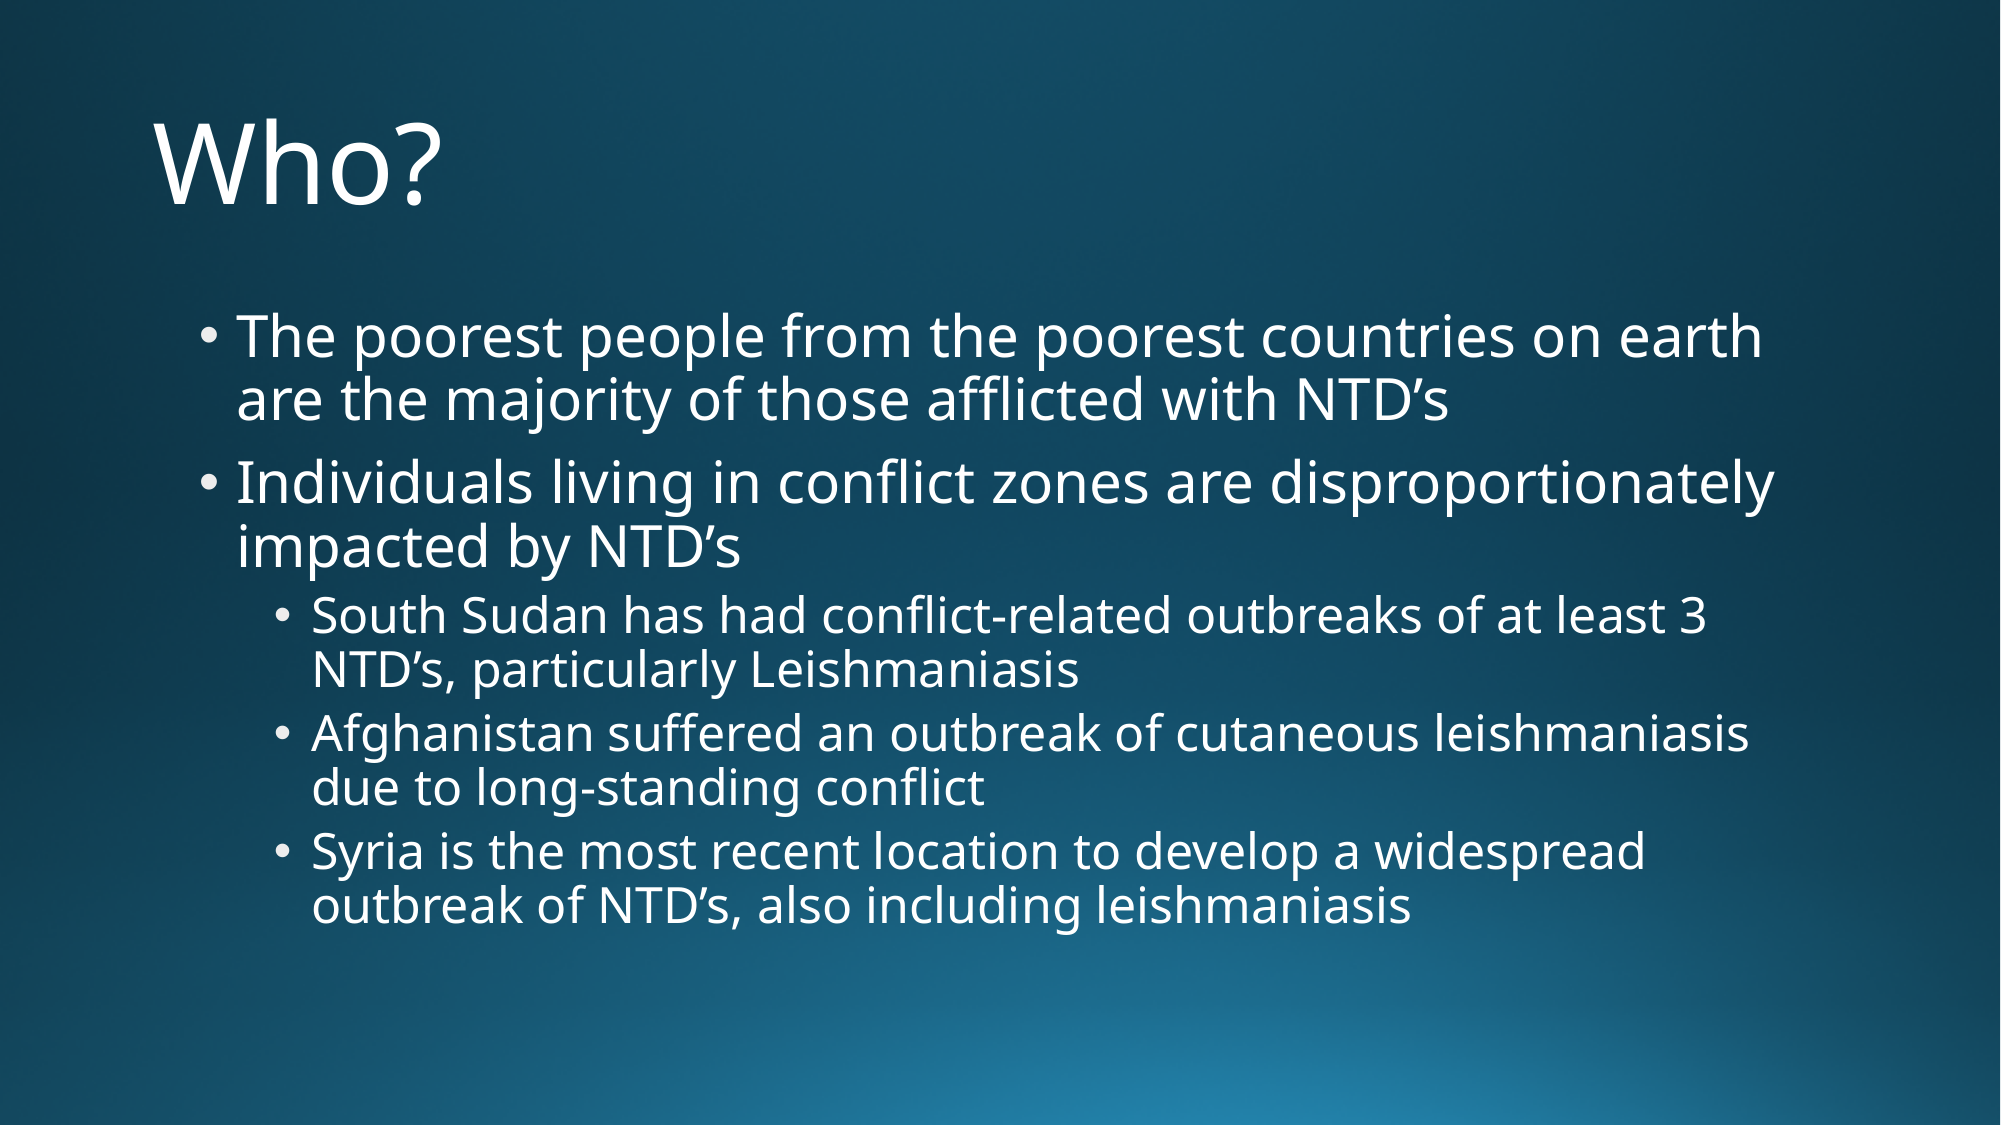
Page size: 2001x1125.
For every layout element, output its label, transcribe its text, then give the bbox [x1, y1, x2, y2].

list The poorest people from the poorest countries on earth are the majority of those afflicted with NTD’s Individuals living in conflict zones are disproportionately impacted by NTD’s South Sudan has had conflict-related outbreaks of at least 3 NTD’s, particularly Leishmaniasis Afghanistan suffered an outbreak of cutaneous leishmaniasis due to long-standing conflict Syria is the most recent location to develop a widespread outbreak of NTD’s, also including leishmaniasis [183, 299, 1863, 1014]
title Who? [137, 59, 1863, 278]
picture [0, 0, 2001, 1125]
